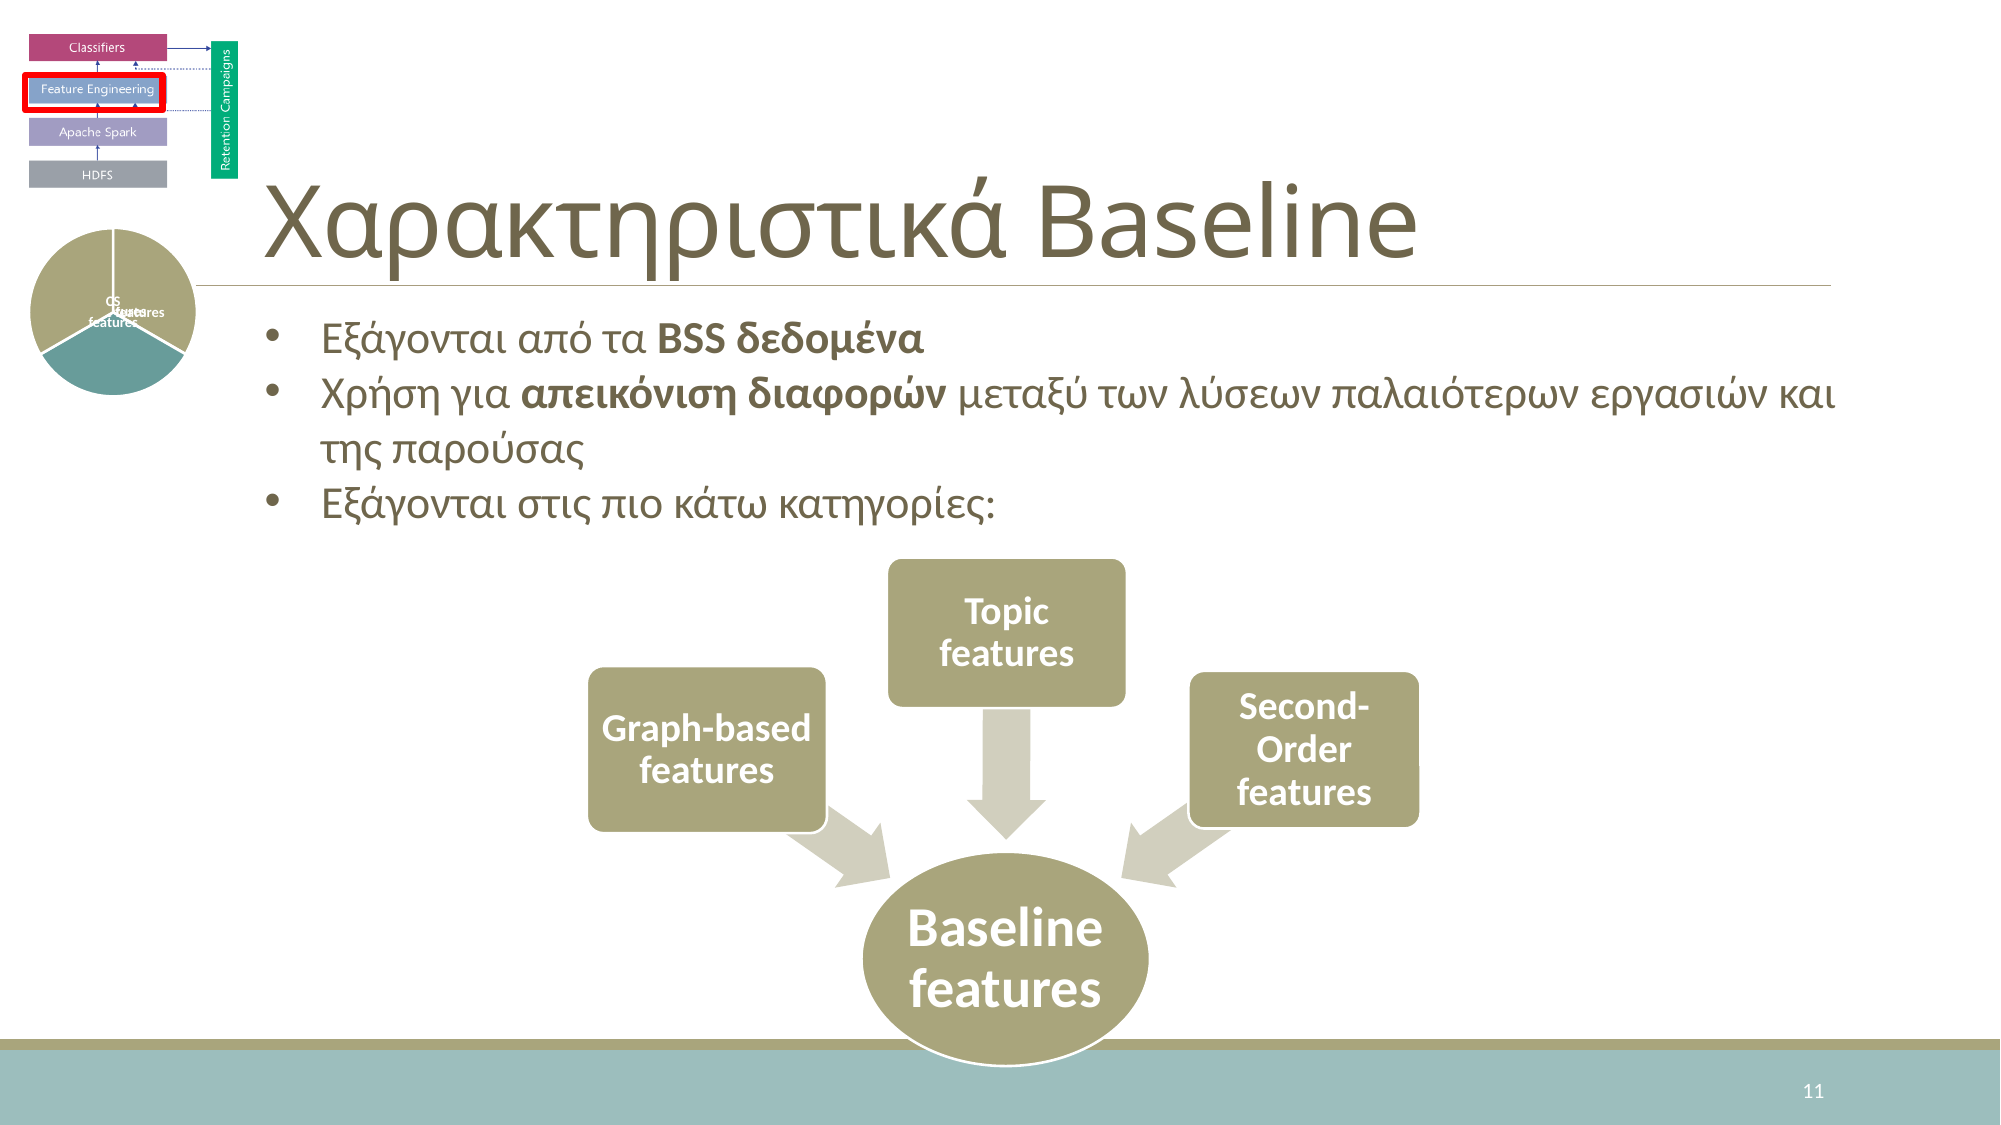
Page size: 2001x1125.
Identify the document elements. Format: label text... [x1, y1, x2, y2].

title Χαρακτηριστικά Baseline [249, 47, 1900, 285]
text_box Εξάγονται από τα BSS δεδομένα Χρήση για απεικόνιση διαφορών μεταξύ των λύσεων παλαιότερων εργασιών και της παρούσας Εξάγονται στις πιο κάτω κατηγορίες: [249, 299, 1900, 535]
picture [24, 28, 241, 193]
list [205, 486, 1802, 1098]
slide_number 11 [1624, 1059, 1840, 1120]
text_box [0, 209, 241, 411]
